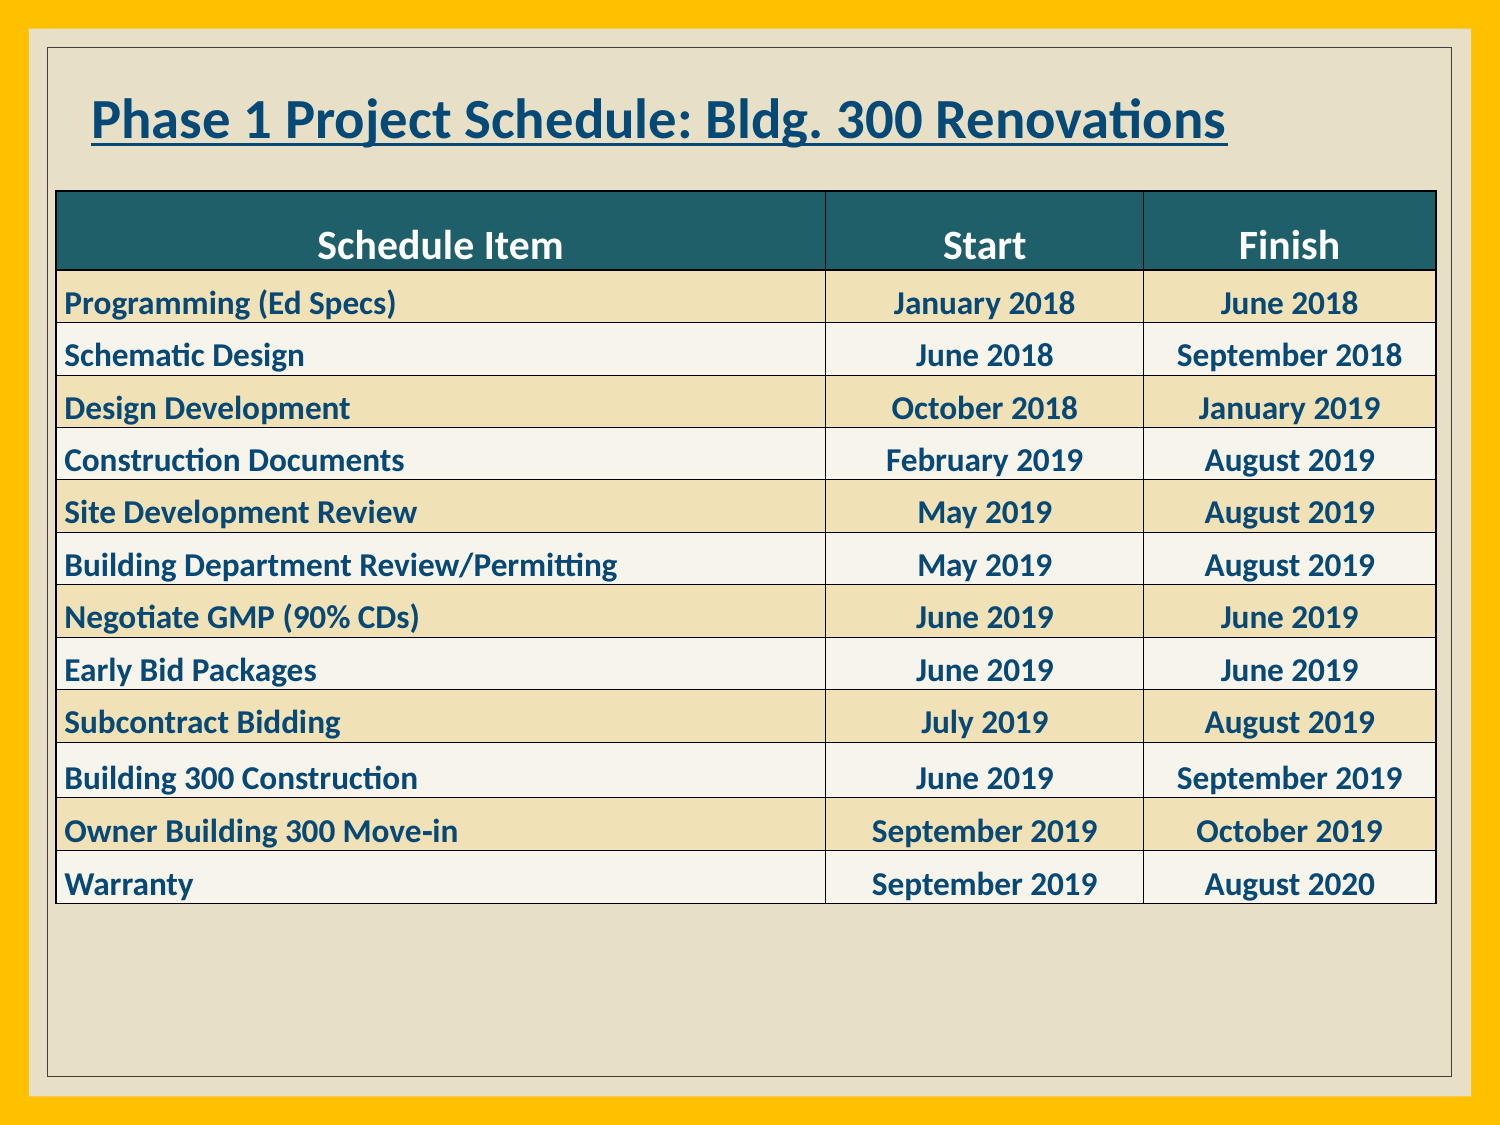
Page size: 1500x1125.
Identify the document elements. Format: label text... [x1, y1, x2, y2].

table_cell July 2019 [826, 690, 1143, 742]
table_cell Design Development [57, 376, 825, 427]
table_cell Subcontract Bidding [57, 690, 825, 742]
table_cell September 2019 [826, 798, 1143, 850]
table_cell Construction Documents [57, 428, 825, 479]
table_cell February 2019 [826, 428, 1143, 479]
table_cell September 2019 [1144, 743, 1435, 797]
table_cell Early Bid Packages [57, 638, 825, 689]
table_cell October 2018 [826, 376, 1143, 427]
table_cell August 2019 [1144, 533, 1435, 584]
table_cell Warranty [57, 851, 825, 903]
table_cell January 2019 [1144, 376, 1435, 427]
table_cell June 2019 [826, 743, 1143, 797]
table_cell September 2018 [1144, 323, 1435, 375]
table_cell June 2018 [1144, 271, 1435, 322]
table_cell August 2019 [1144, 480, 1435, 532]
table_cell June 2019 [826, 638, 1143, 689]
table_cell Site Development Review [57, 480, 825, 532]
table_cell August 2019 [1144, 690, 1435, 742]
table_cell June 2018 [826, 323, 1143, 375]
table_cell August 2020 [1144, 851, 1435, 903]
table_cell Building Department Review/Permitting [57, 533, 825, 584]
title Phase 1 Project Schedule: Bldg. 300 Renovations [76, 60, 1389, 182]
table_cell May 2019 [826, 533, 1143, 584]
table_cell May 2019 [826, 480, 1143, 532]
table_cell Owner Building 300 Move‐in [57, 798, 825, 850]
table_header Finish [1144, 192, 1435, 269]
table_cell Negotiate GMP (90% CDs) [57, 585, 825, 637]
table_cell October 2019 [1144, 798, 1435, 850]
table_header Start [826, 192, 1143, 269]
table_cell Schematic Design [57, 323, 825, 375]
table_cell January 2018 [826, 271, 1143, 322]
table_cell August 2019 [1144, 428, 1435, 479]
table_cell June 2019 [1144, 638, 1435, 689]
table_cell September 2019 [826, 851, 1143, 903]
table_cell Programming (Ed Specs) [57, 271, 825, 322]
table_cell June 2019 [826, 585, 1143, 637]
table_cell Building 300 Construction [57, 743, 825, 797]
table_header Schedule Item [57, 192, 825, 269]
table_cell June 2019 [1144, 585, 1435, 637]
